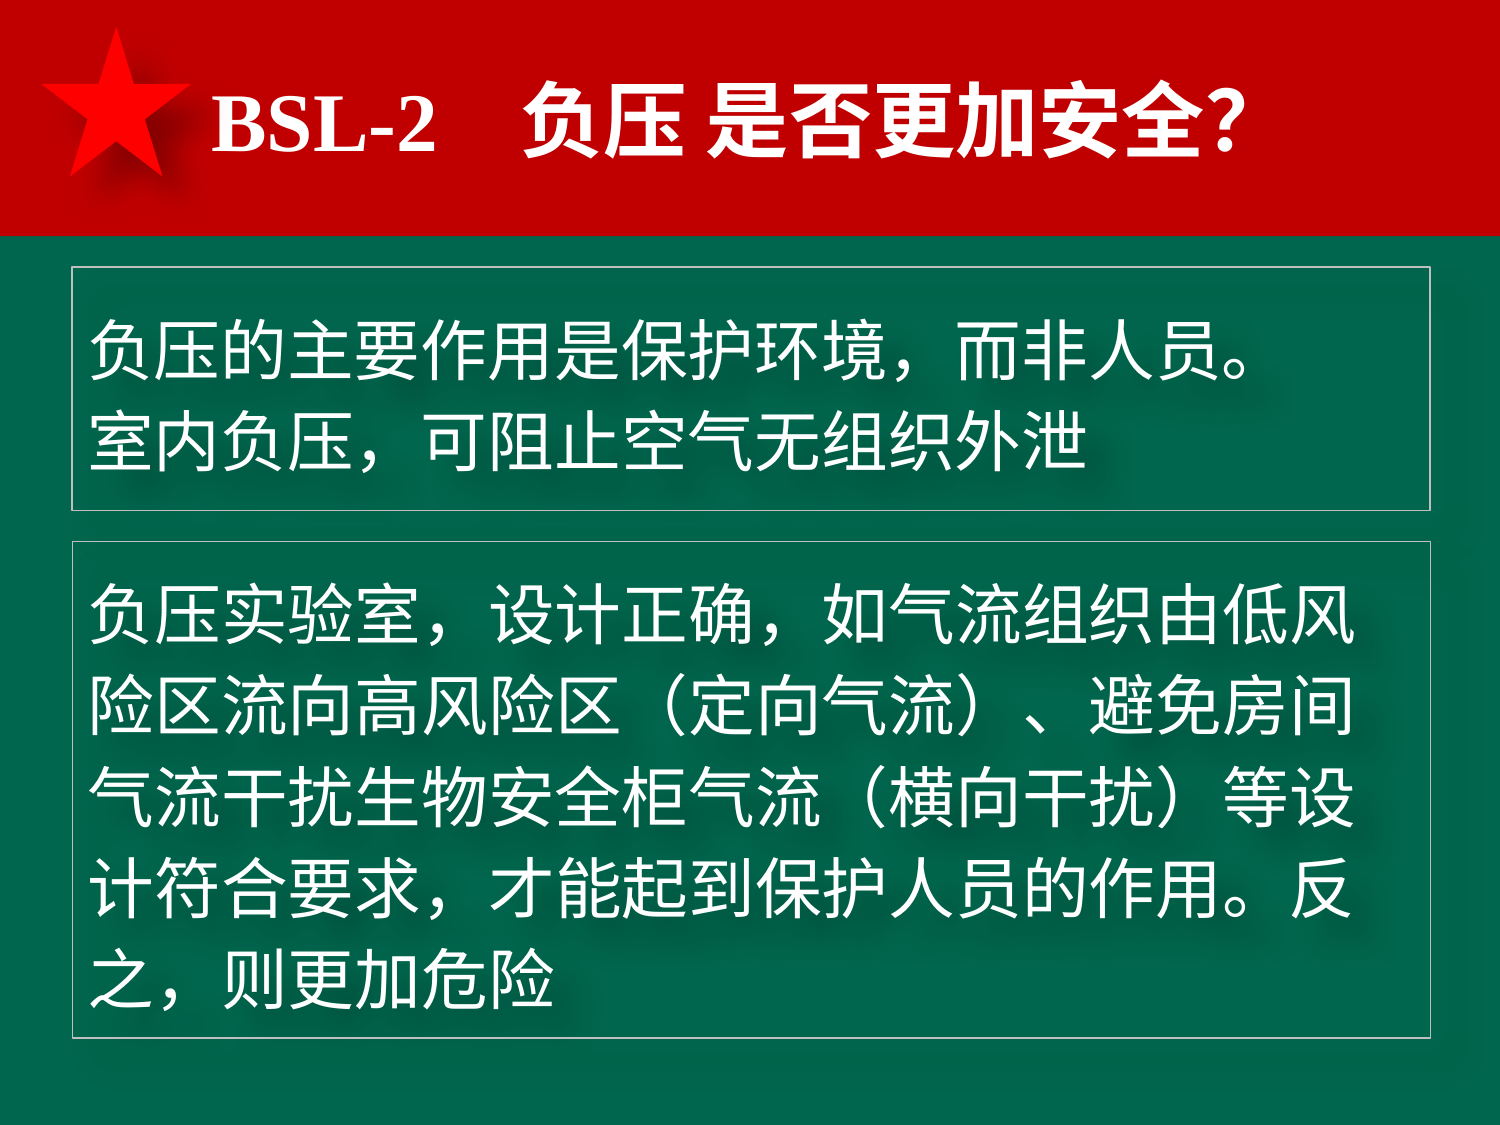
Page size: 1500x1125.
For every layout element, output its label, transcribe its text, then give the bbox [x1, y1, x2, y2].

text_box [41, 26, 192, 177]
text_box 负压实验室，设计正确，如气流组织由低风险区流向高风险区（定向气流）、避免房间气流干扰生物安全柜气流（横向干扰）等设计符合要求，才能起到保护人员的作用。反之，则更加危险 [72, 541, 1431, 1038]
title BSL-2 负压 是否更加安全？ [0, 0, 1500, 237]
text_box 负压的主要作用是保护环境，而非人员。 室内负压，可阻止空气无组织外泄 [71, 267, 1431, 511]
